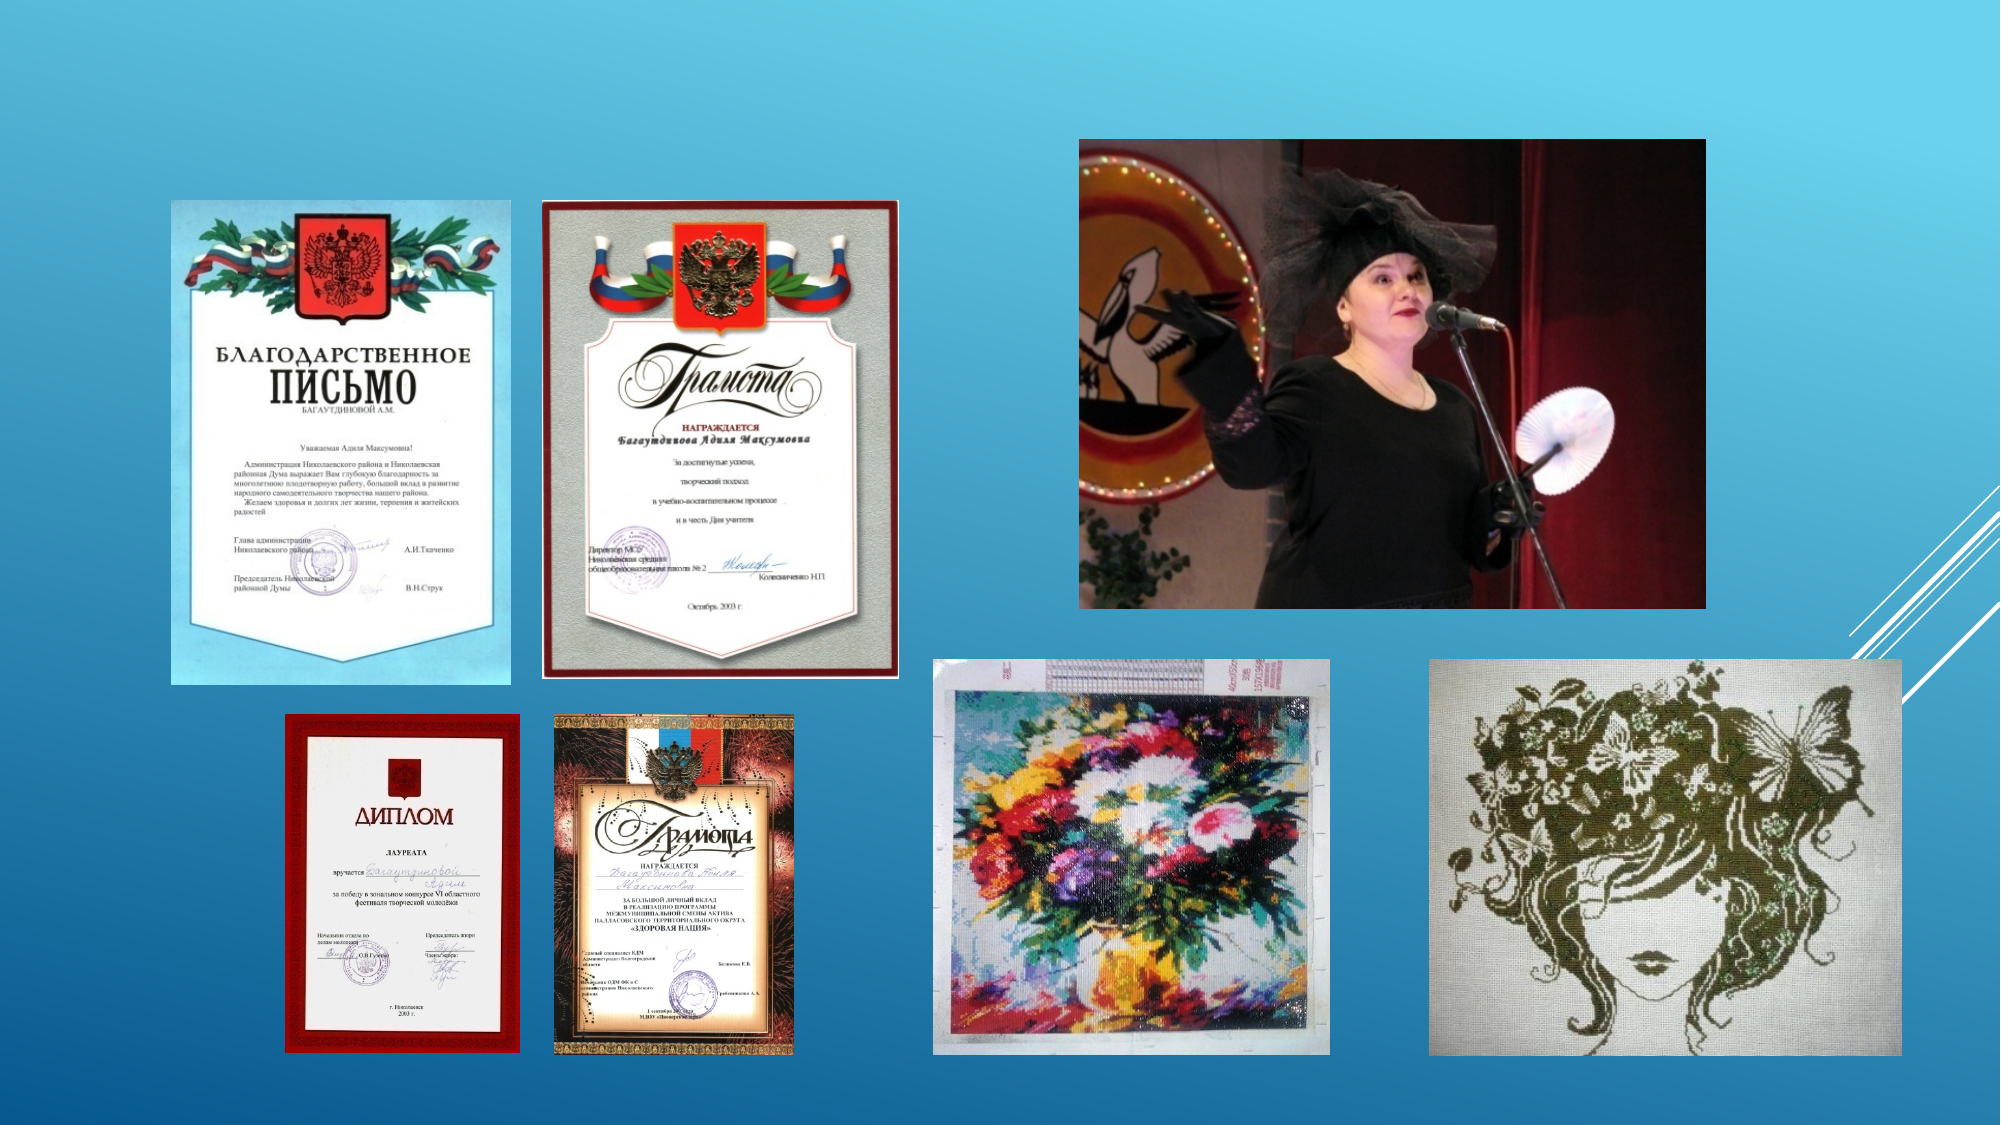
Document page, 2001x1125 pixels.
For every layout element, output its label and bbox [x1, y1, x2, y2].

picture [554, 714, 794, 1055]
picture [171, 200, 511, 686]
picture [542, 200, 899, 679]
picture [284, 714, 520, 1053]
picture [932, 659, 1330, 1055]
picture [1079, 139, 1706, 610]
picture [1429, 659, 1902, 1056]
